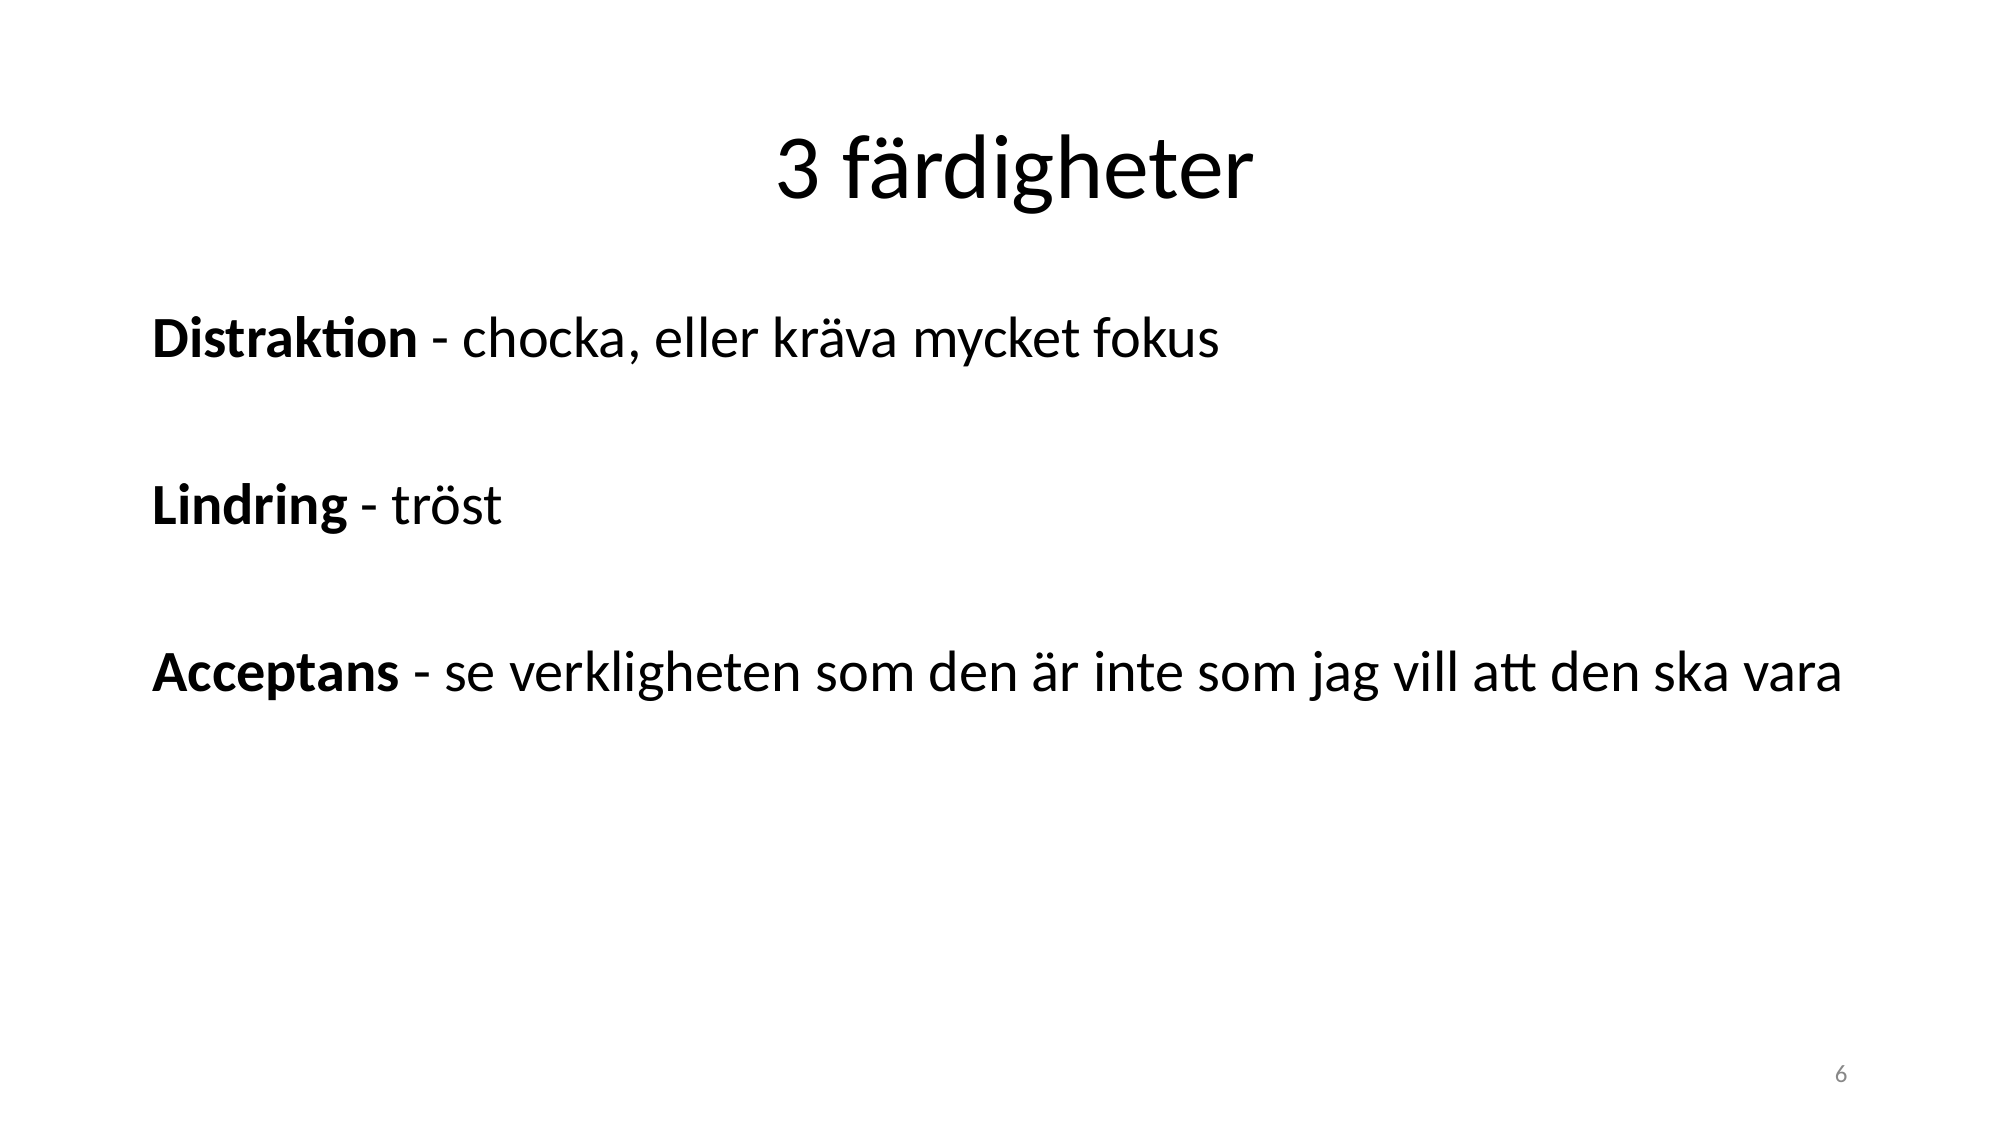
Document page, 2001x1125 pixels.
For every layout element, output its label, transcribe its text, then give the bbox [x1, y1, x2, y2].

slide_number 6 [1412, 1042, 1863, 1103]
title 3 färdigheter [137, 59, 1863, 278]
list Distraktion - chocka, eller kräva mycket fokus Lindring - tröst Acceptans - se verkligheten som den är inte som jag vill att den ska vara [137, 299, 1863, 1014]
